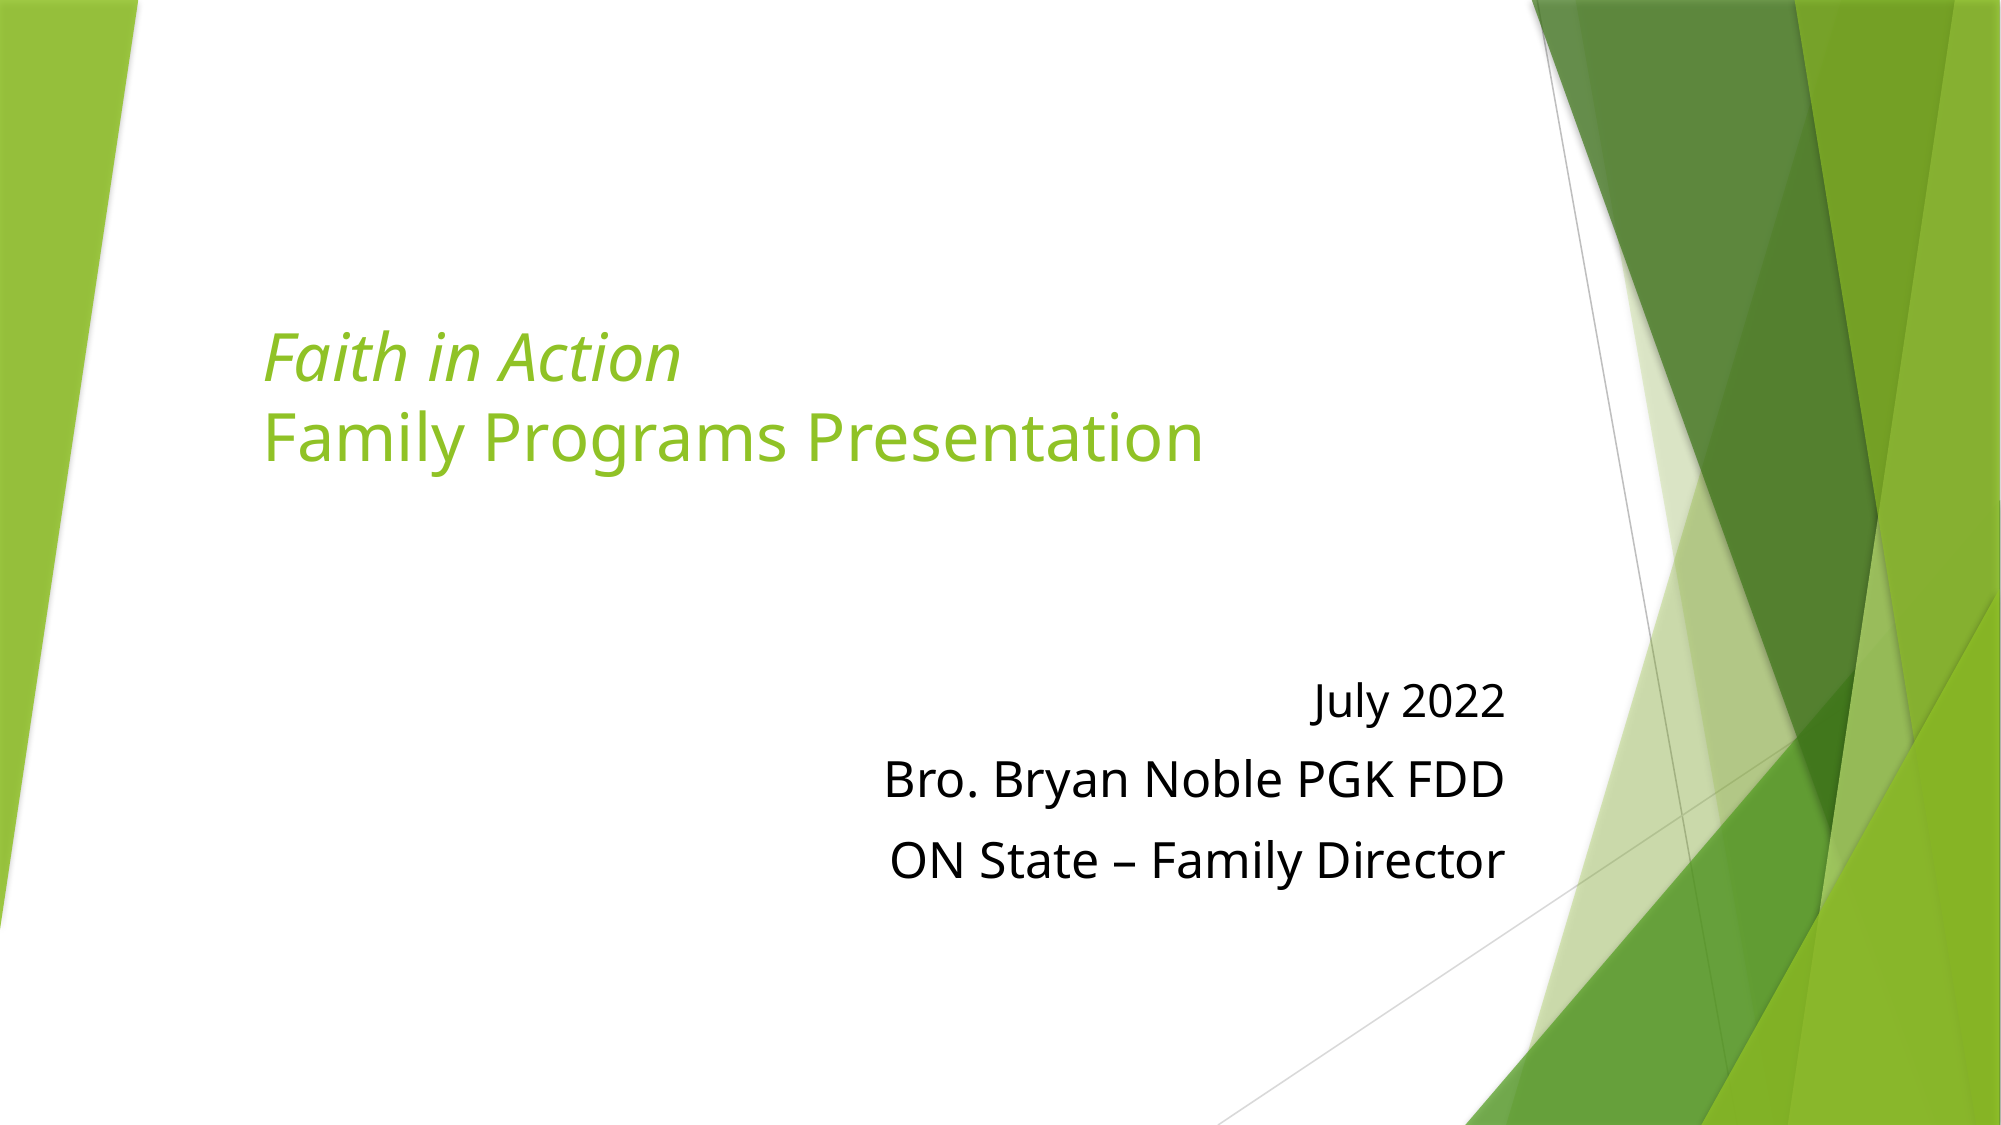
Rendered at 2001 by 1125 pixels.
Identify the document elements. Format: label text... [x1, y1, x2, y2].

subtitle July 2022 Bro. Bryan Noble PGK FDD ON State – Family Director [247, 664, 1522, 845]
title Faith in Action Family Programs Presentation [247, 269, 1522, 563]
